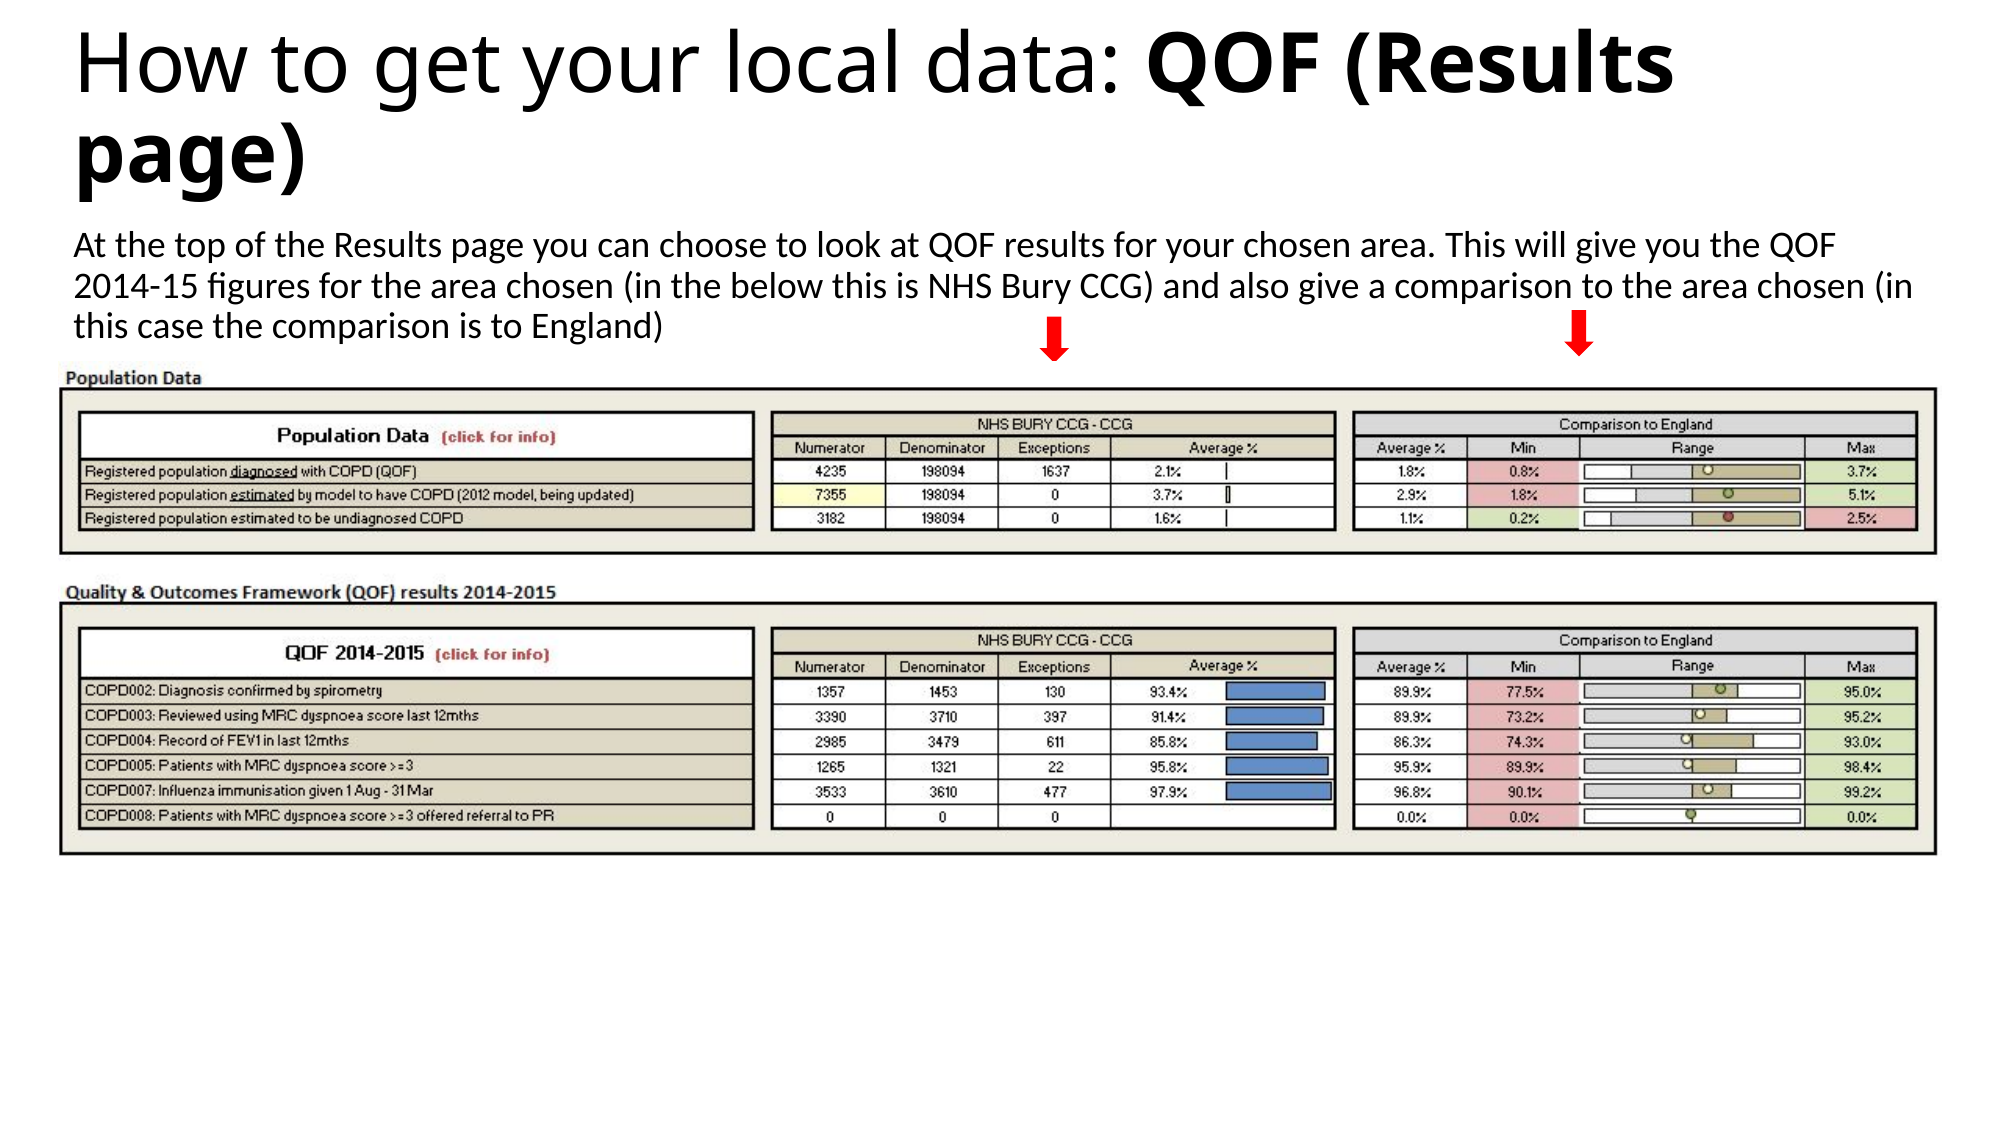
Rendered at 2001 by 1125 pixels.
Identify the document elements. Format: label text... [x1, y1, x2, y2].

text_box [1039, 316, 1069, 361]
text_box [1564, 310, 1594, 357]
title How to get your local data: QOF (Results page) [58, 1, 1863, 218]
picture [58, 361, 1942, 857]
list At the top of the Results page you can choose to look at QOF results for your chosen area. This will give you the QOF 2014-15 figures for the area chosen (in the below this is NHS Bury CCG) and also give a comparison to the area chosen (in this case the comparison is to England) [58, 218, 1942, 361]
